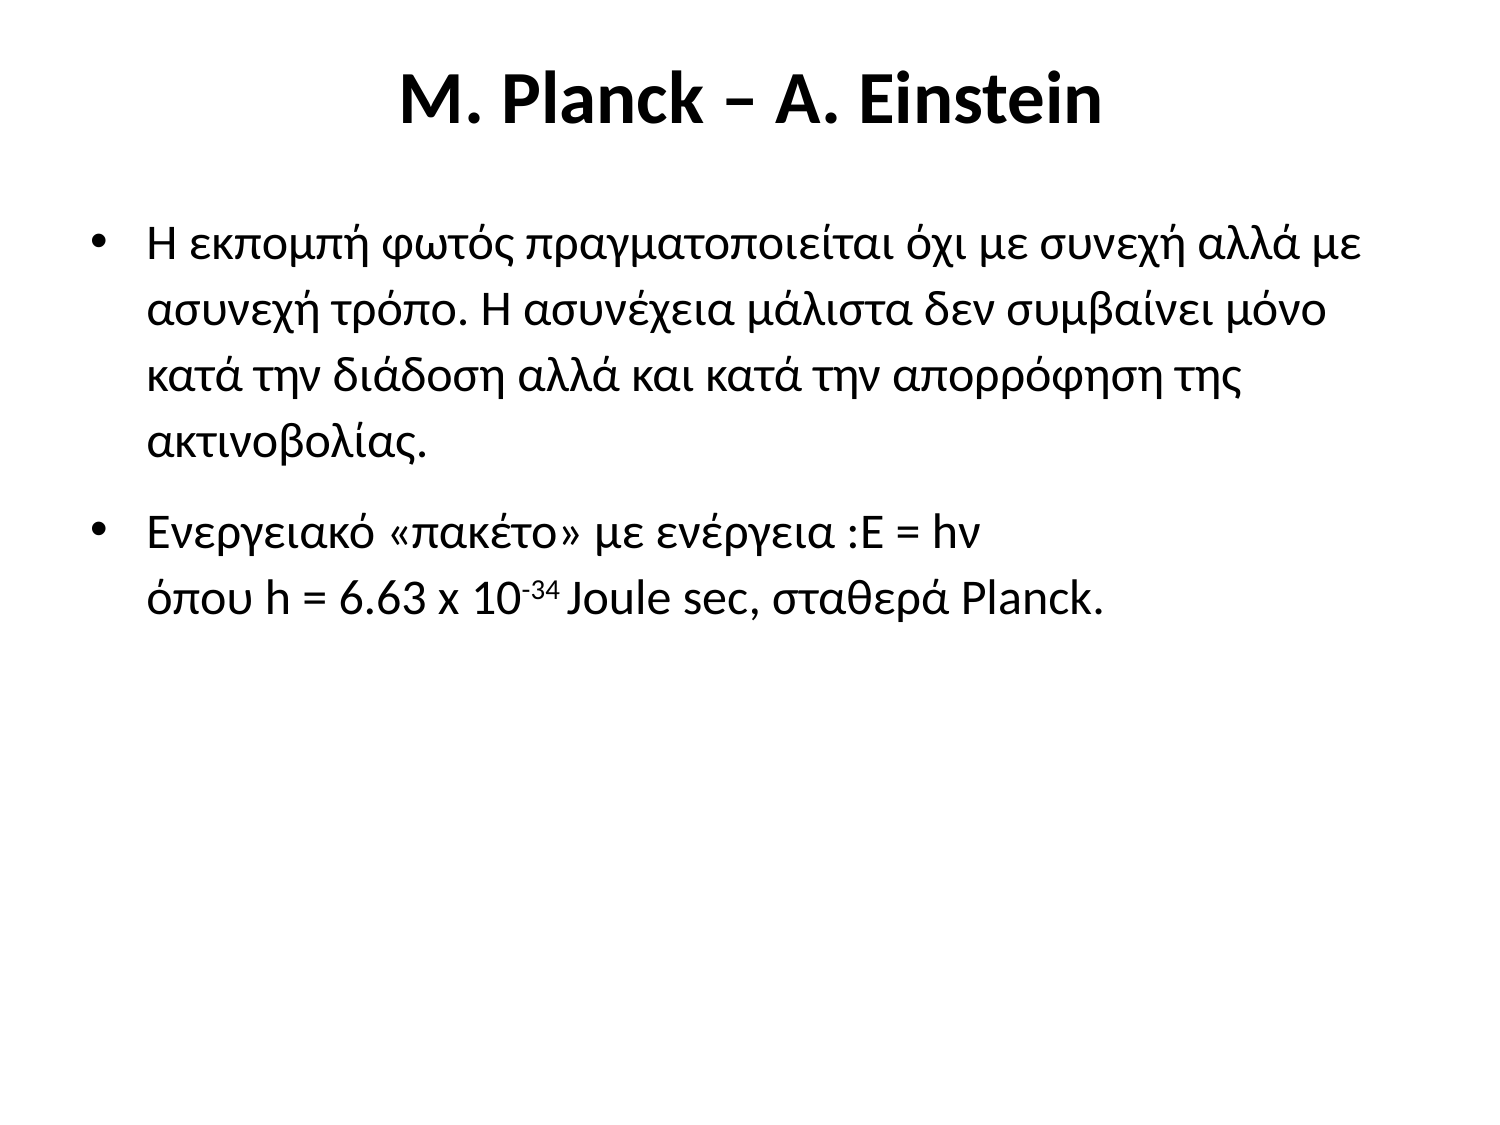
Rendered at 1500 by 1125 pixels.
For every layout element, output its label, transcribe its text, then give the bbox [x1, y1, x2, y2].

title M. Planck – A. Einstein [76, 19, 1427, 169]
list Η εκπομπή φωτός πραγματοποιείται όχι με συνεχή αλλά με ασυνεχή τρόπο. Η ασυνέχεια μάλιστα δεν συμβαίνει μόνο κατά την διάδοση αλλά και κατά την απορρόφηση της ακτινοβολίας. Ενεργειακό «πακέτο» με ενέργεια :E = hν όπου h = 6.63 x 10-34 Joule sec, σταθερά Planck. [75, 196, 1425, 1024]
